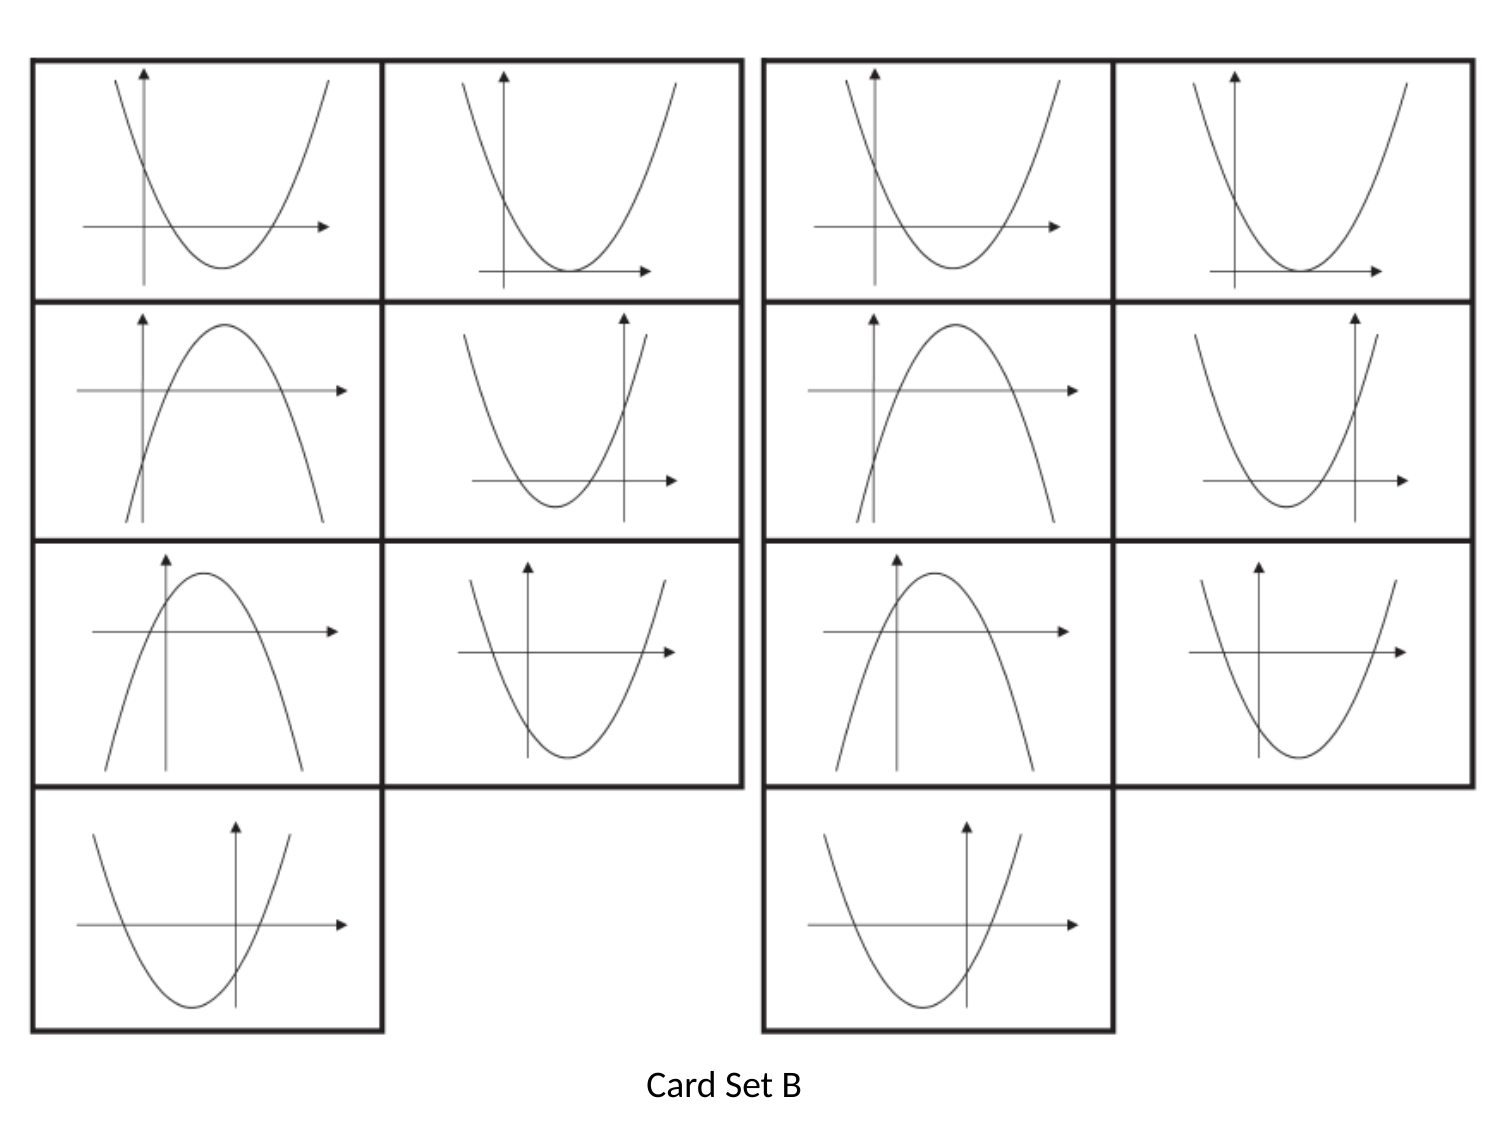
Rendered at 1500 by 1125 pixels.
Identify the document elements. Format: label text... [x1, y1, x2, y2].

picture [24, 53, 749, 1040]
picture [755, 53, 1480, 1040]
text_box Card Set B [631, 1052, 818, 1113]
